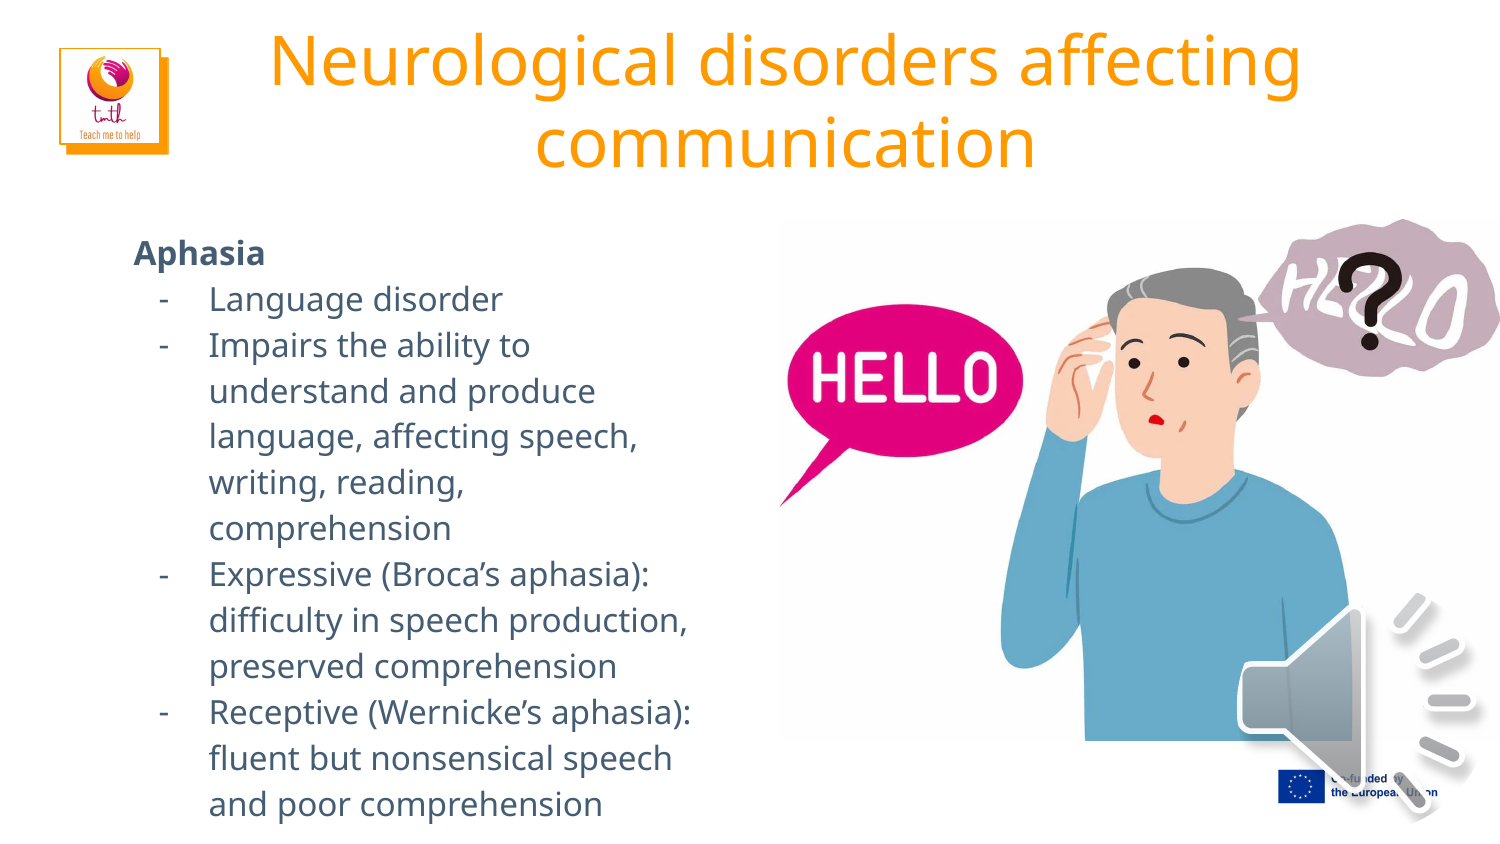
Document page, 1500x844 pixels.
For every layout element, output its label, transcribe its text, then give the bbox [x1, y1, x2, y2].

title Neurological disorders affecting communication [191, 51, 1382, 146]
list Aphasia Language disorder Impairs the ability to understand and produce language, affecting speech, writing, reading, comprehension Expressive (Broca’s aphasia): difficulty in speech production, preserved comprehension Receptive (Wernicke’s aphasia): fluent but nonsensical speech and poor comprehension [118, 210, 730, 750]
picture [61, 49, 159, 143]
picture [778, 218, 1500, 834]
